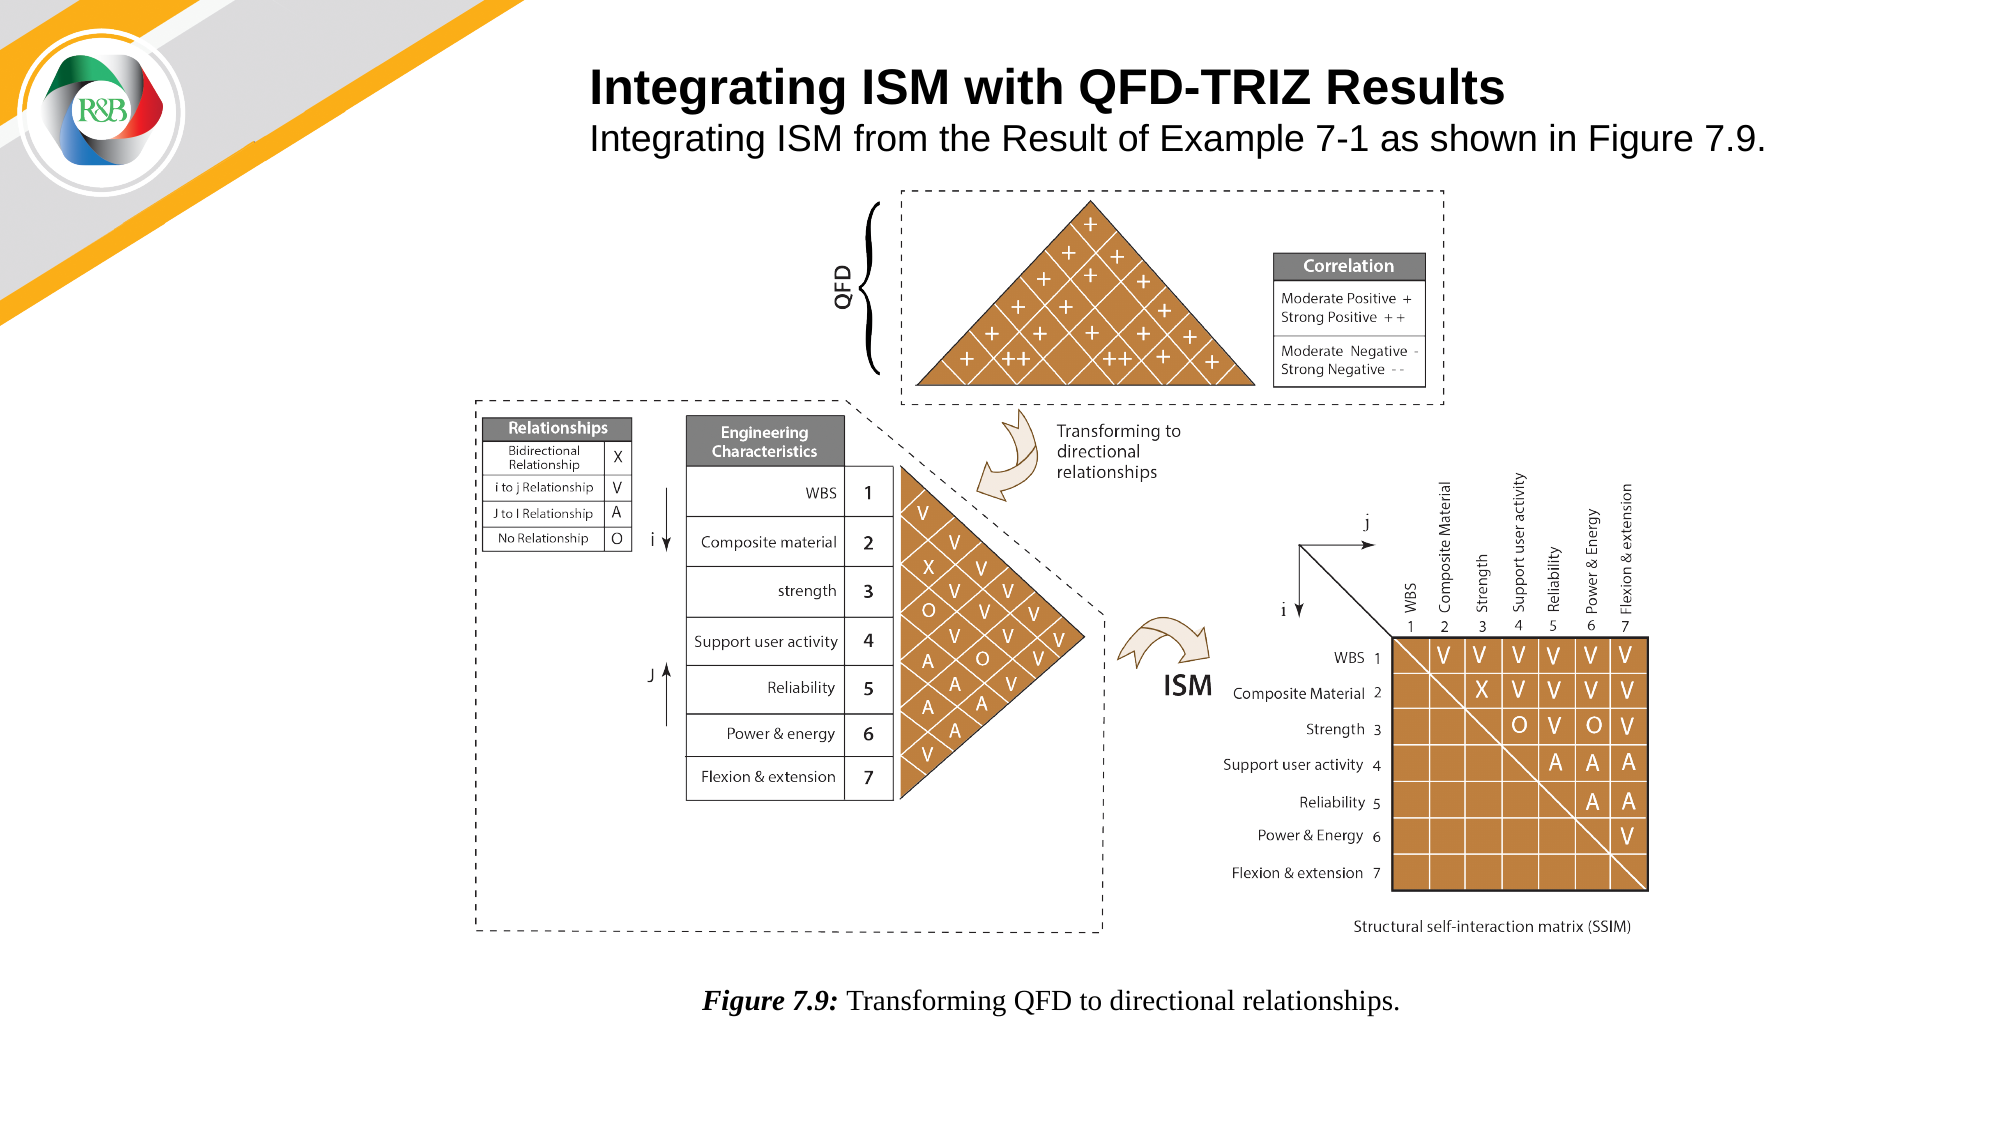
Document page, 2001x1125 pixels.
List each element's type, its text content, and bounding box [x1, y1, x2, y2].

picture [0, 0, 1649, 934]
text_box Integrating ISM with QFD-TRIZ Results Integrating ISM from the Result of Example 7-1 as shown in Figure 7.9. [574, 46, 1800, 227]
text_box Figure 7.9: Transforming QFD to directional relationships. [687, 973, 1688, 1024]
